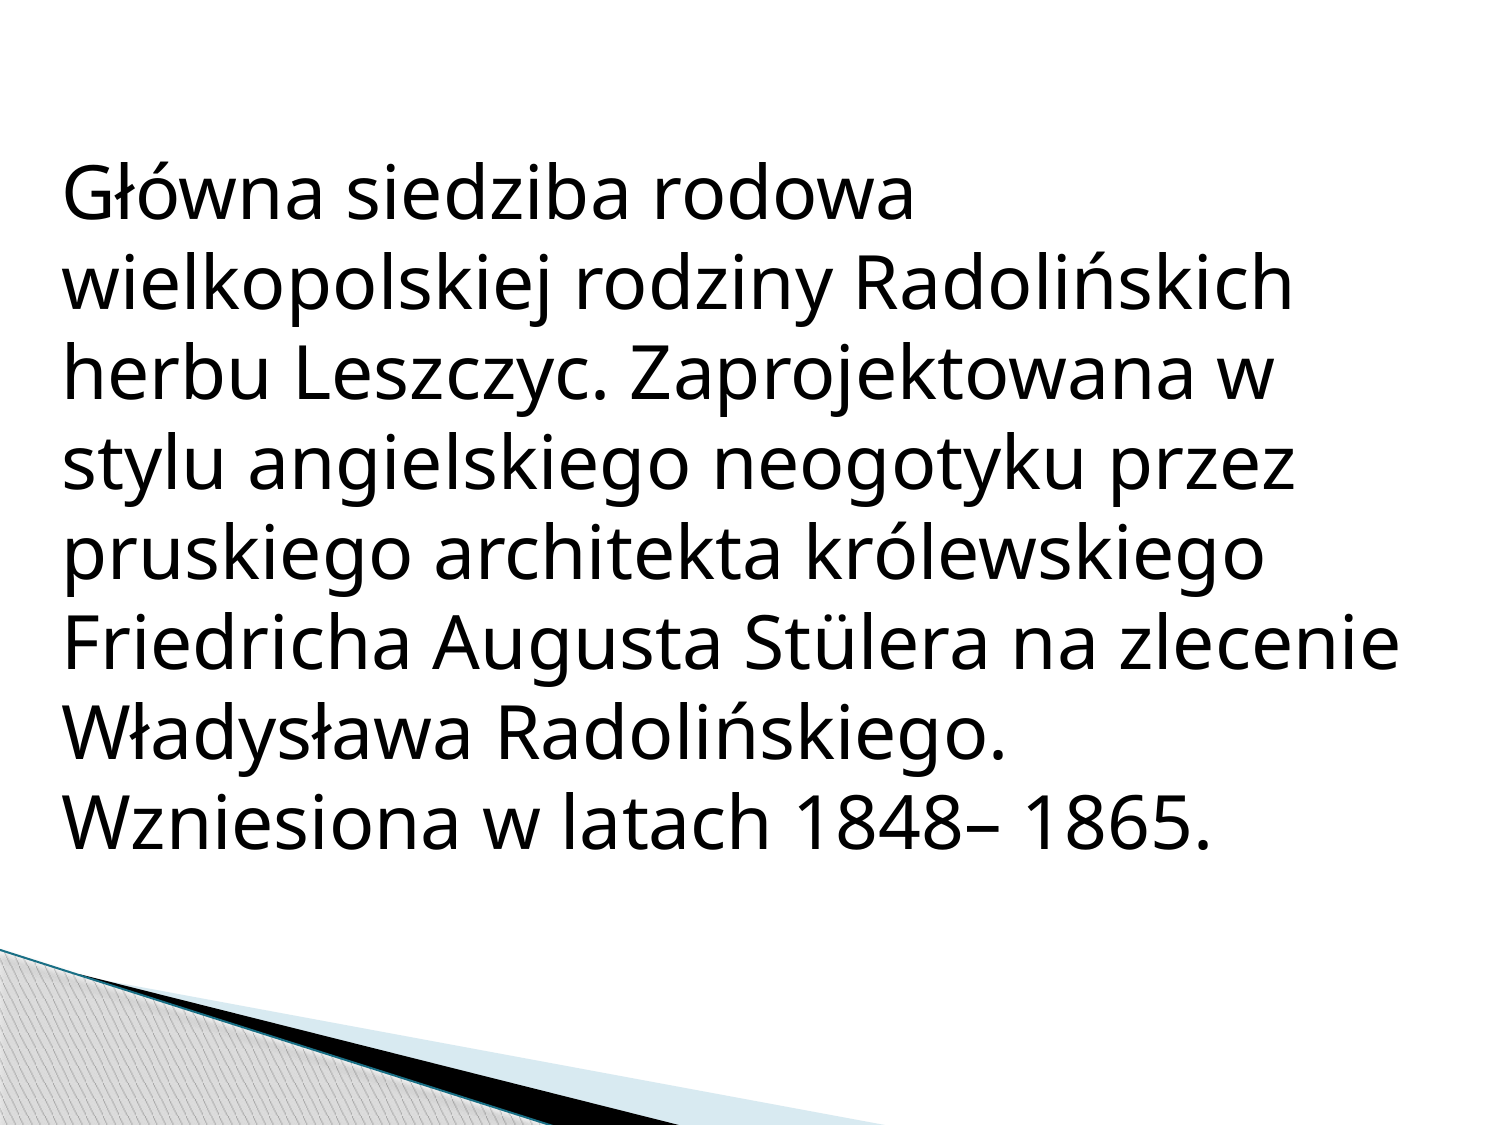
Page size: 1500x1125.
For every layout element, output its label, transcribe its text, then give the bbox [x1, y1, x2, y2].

text_box Główna siedziba rodowa wielkopolskiej rodziny Radolińskich herbu Leszczyc. Zaprojektowana w stylu angielskiego neogotyku przez pruskiego architekta królewskiego Friedricha Augusta Stülera na zlecenie Władysława Radolińskiego. Wzniesiona w latach 1848– 1865. [46, 137, 1429, 872]
